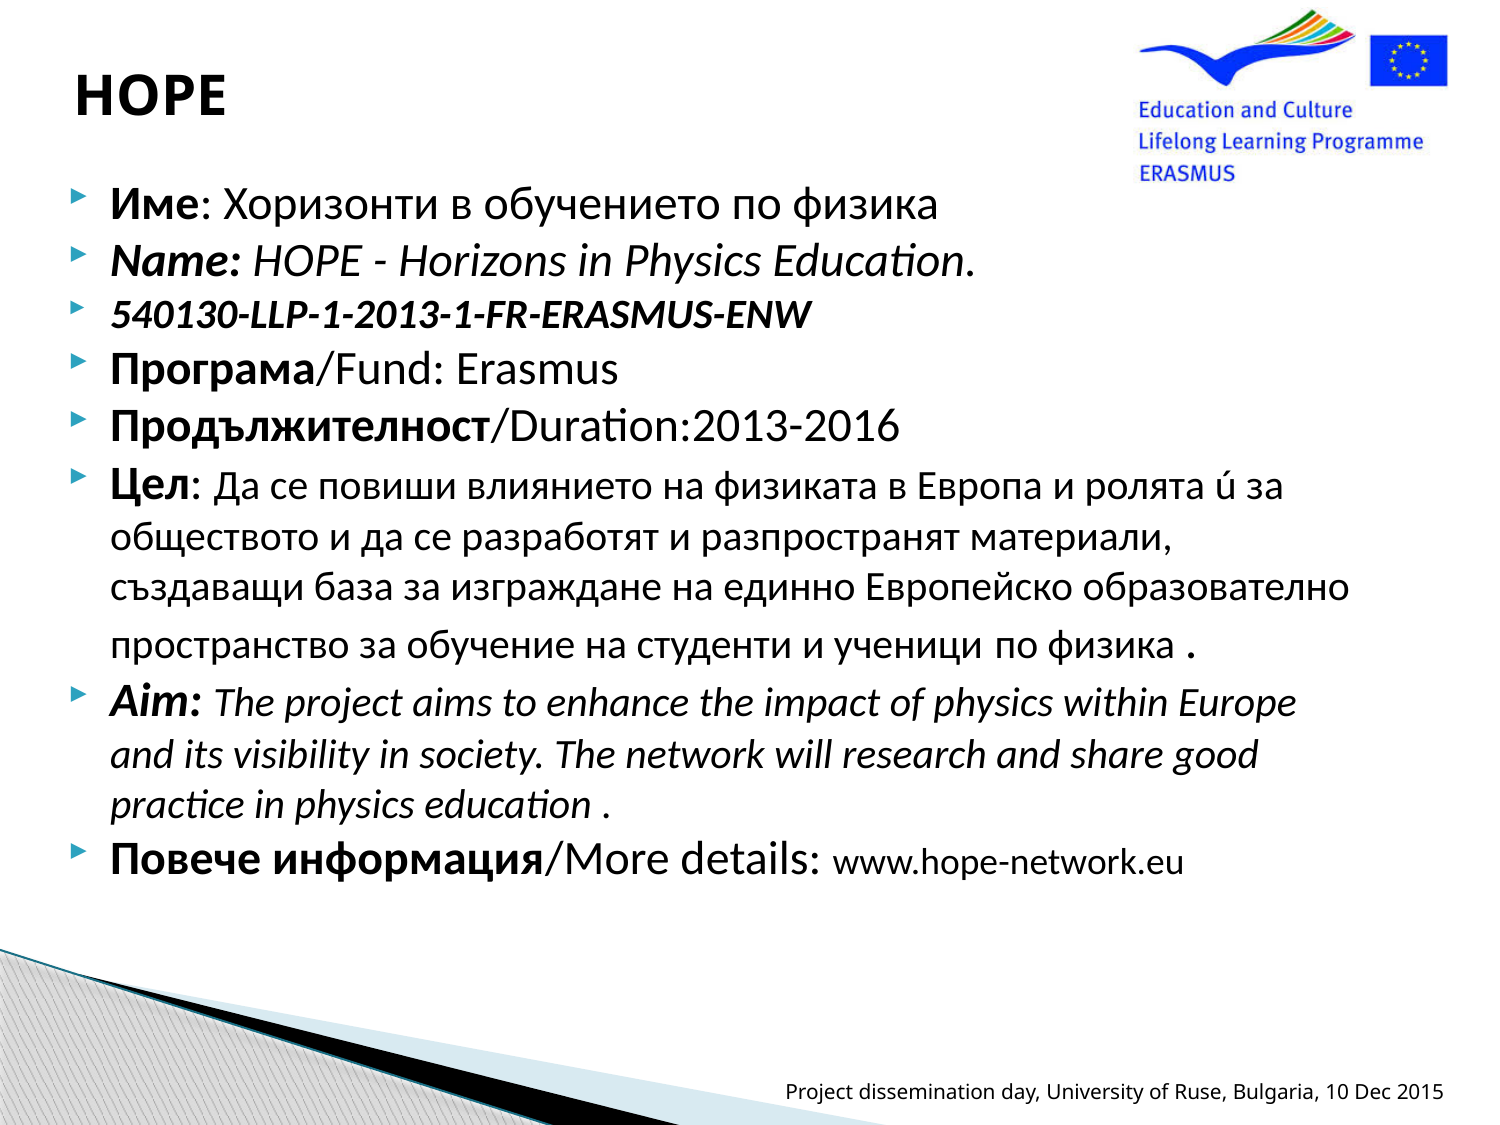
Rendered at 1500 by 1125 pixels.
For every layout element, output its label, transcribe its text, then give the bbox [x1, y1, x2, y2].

footer Project dissemination day, University of Ruse, Bulgaria, 10 Dec 2015 [620, 1051, 1459, 1112]
picture [1123, 6, 1495, 190]
list Име: Хоризонти в обучението по физика Name: HOPE - Horizons in Physics Education. 540130-LLP-1-2013-1-FR-ERASMUS-ENW Програма/Fund: Erasmus Продължителност/Duration:2013-2016 Цел: Да се повиши влиянието на физиката в Европа и ролята ú за обществото и да се разработят и разпространят материали, създаващи база за изграждане на единно Европейско образователно пространство за обучение на студенти и ученици по физика . Aim: The project aims to enhance the impact of physics within Europe and its visibility in society. The network will research and share good practice in physics education . Повече информация/More details: www.hope-network.eu [34, 163, 1386, 907]
title HOPE [58, 45, 1117, 141]
